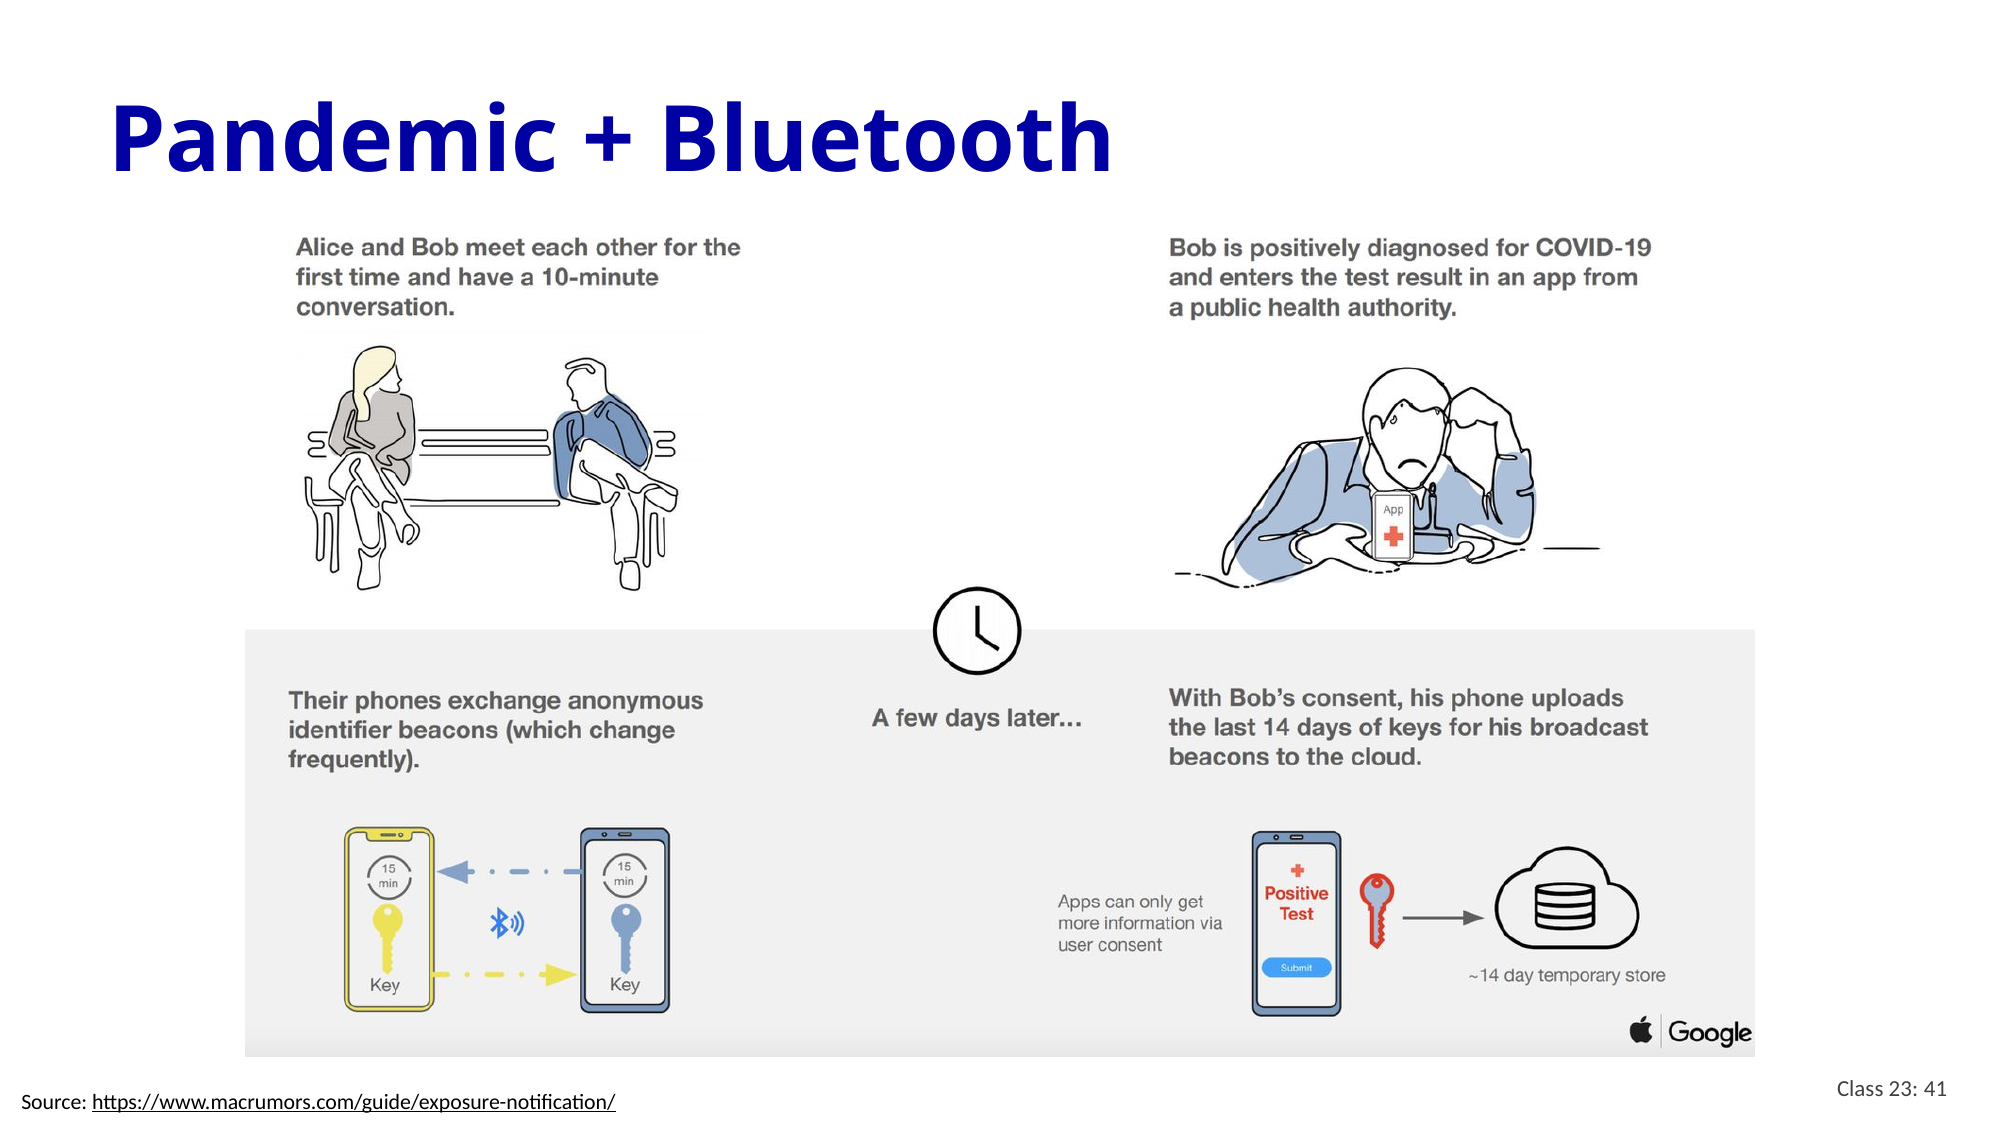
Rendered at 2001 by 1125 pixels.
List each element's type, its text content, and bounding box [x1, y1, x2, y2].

picture [245, 214, 1755, 1057]
text_box Source: https://www.macrumors.com/guide/exposure-notification/ [6, 1079, 632, 1121]
title Pandemic + Bluetooth [93, 68, 1819, 215]
slide_number Class 23: 41 [1512, 1056, 1963, 1117]
